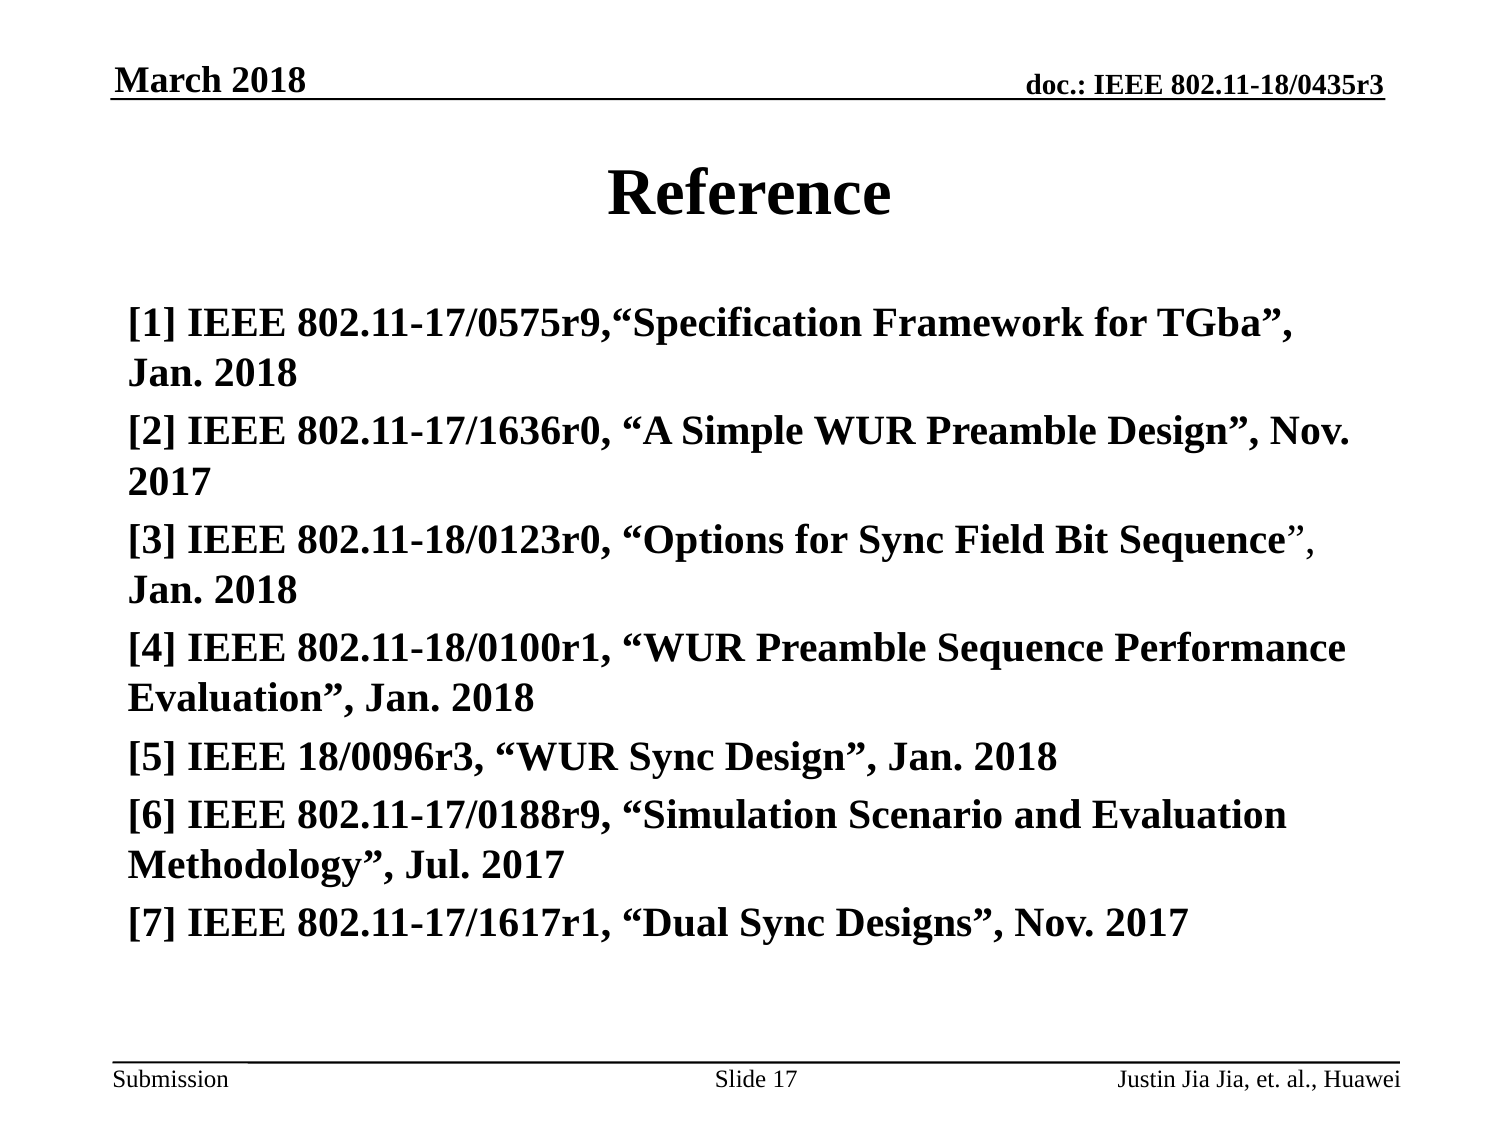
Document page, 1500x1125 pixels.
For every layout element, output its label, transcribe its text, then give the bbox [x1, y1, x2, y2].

list [1] IEEE 802.11-17/0575r9,“Specification Framework for TGba”, Jan. 2018 [2] IEEE 802.11-17/1636r0, “A Simple WUR Preamble Design”, Nov. 2017 [3] IEEE 802.11-18/0123r0, “Options for Sync Field Bit Sequence”, Jan. 2018 [4] IEEE 802.11-18/0100r1, “WUR Preamble Sequence Performance Evaluation”, Jan. 2018 [5] IEEE 18/0096r3, “WUR Sync Design”, Jan. 2018 [6] IEEE 802.11-17/0188r9, “Simulation Scenario and Evaluation Methodology”, Jul. 2017 [7] IEEE 802.11-17/1617r1, “Dual Sync Designs”, Nov. 2017 [112, 287, 1388, 1000]
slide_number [114, 54, 309, 101]
footer Justin Jia Jia, et. al., Huawei [1113, 1061, 1402, 1093]
slide_number Slide 17 [712, 1061, 800, 1093]
title Reference [112, 112, 1388, 263]
